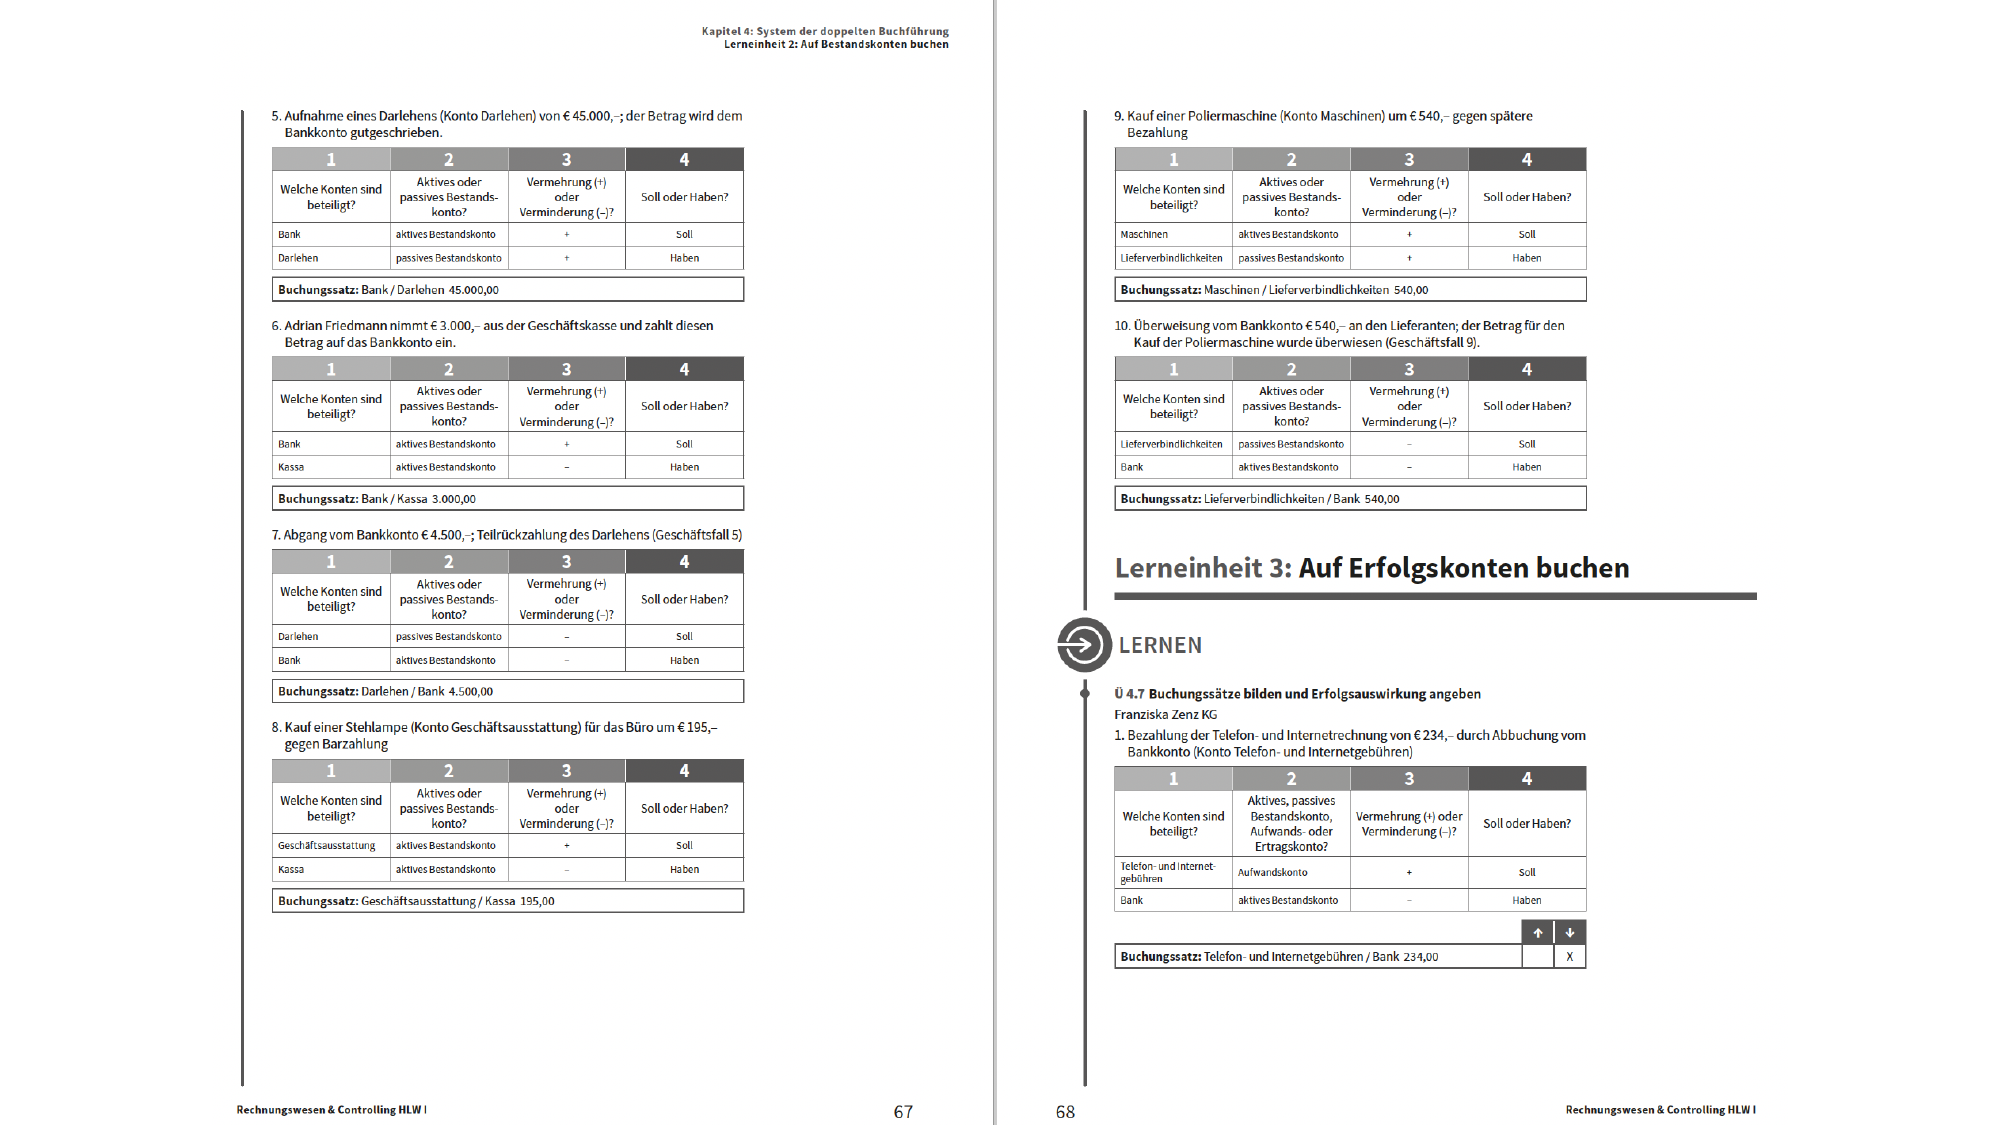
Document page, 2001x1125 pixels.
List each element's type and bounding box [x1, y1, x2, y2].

picture [212, 0, 1788, 1125]
